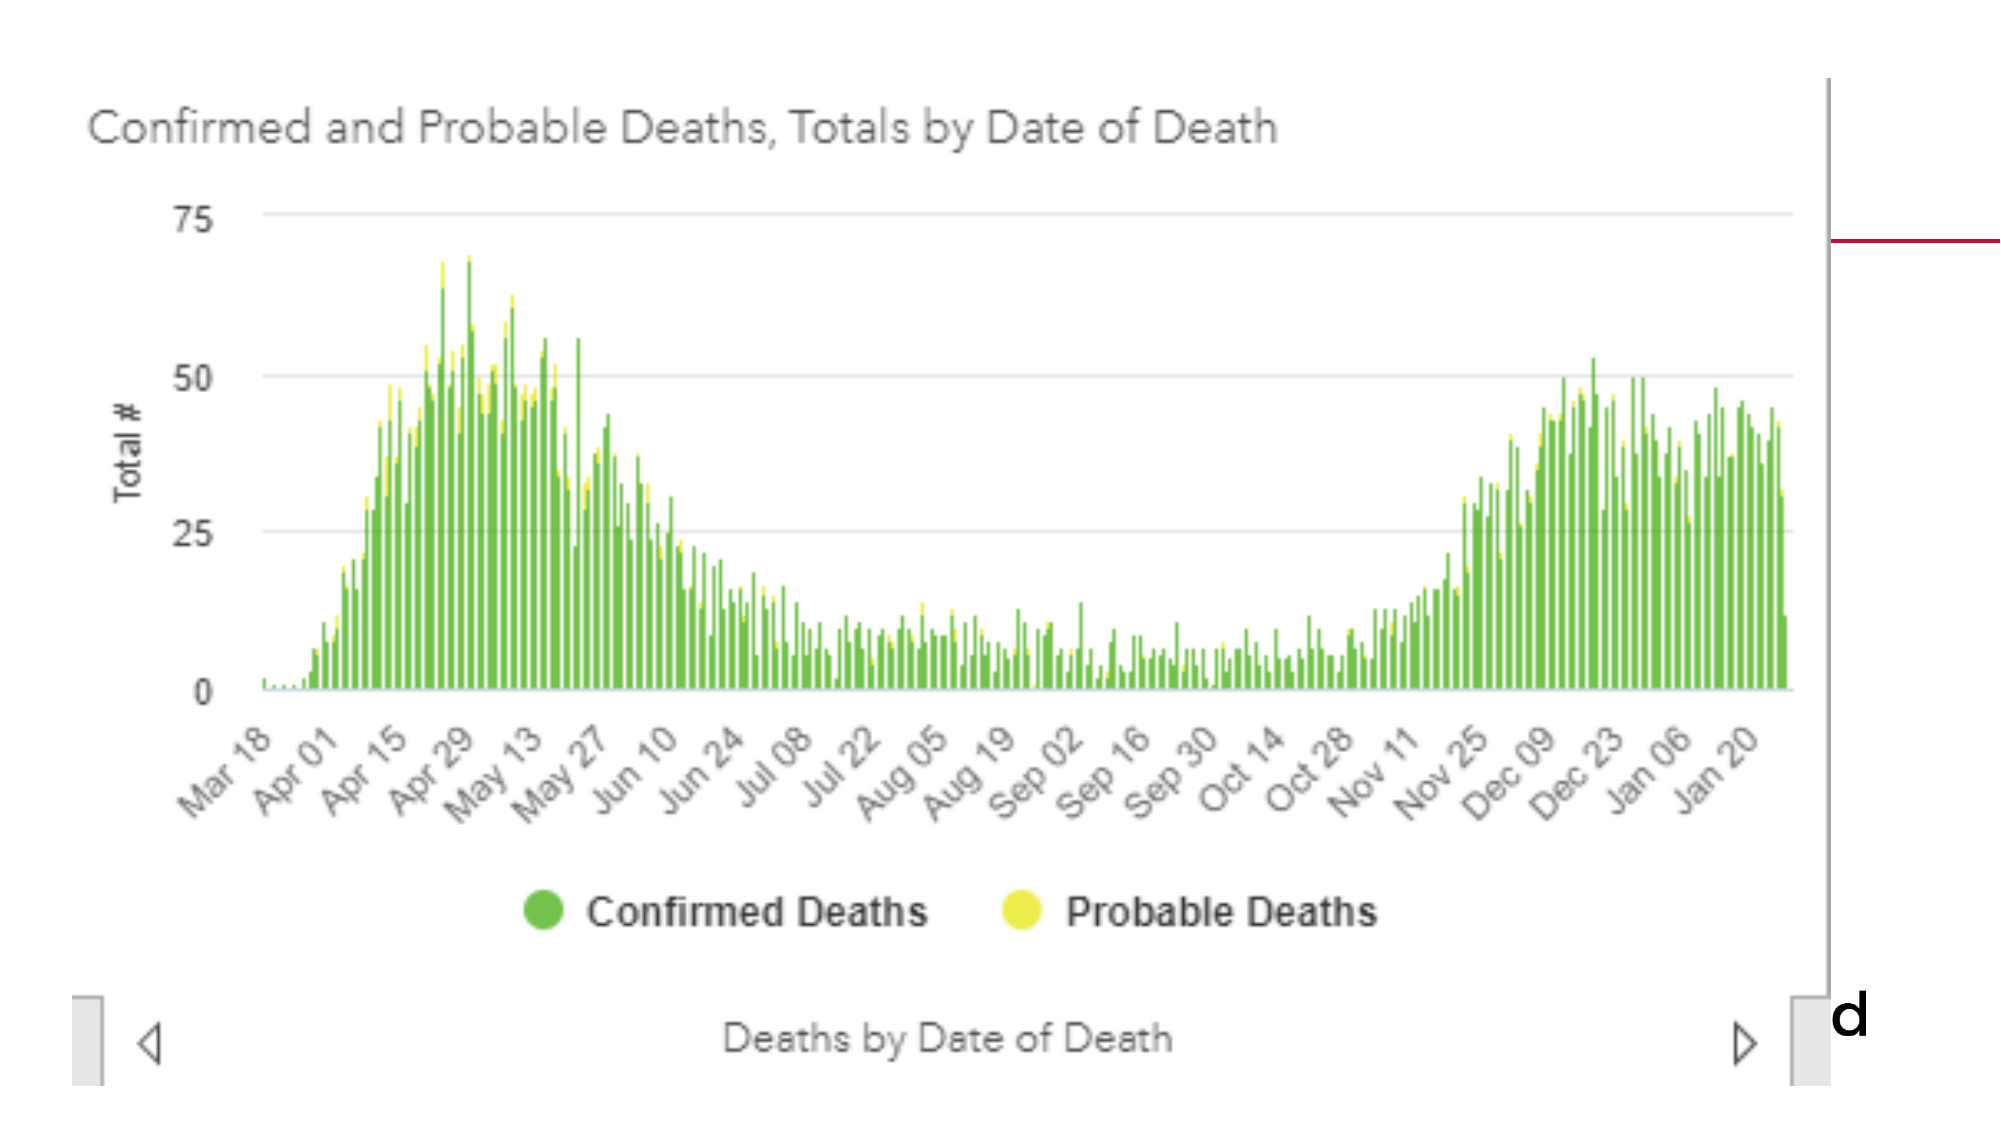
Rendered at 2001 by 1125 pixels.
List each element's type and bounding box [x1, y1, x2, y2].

picture [72, 77, 1866, 1086]
